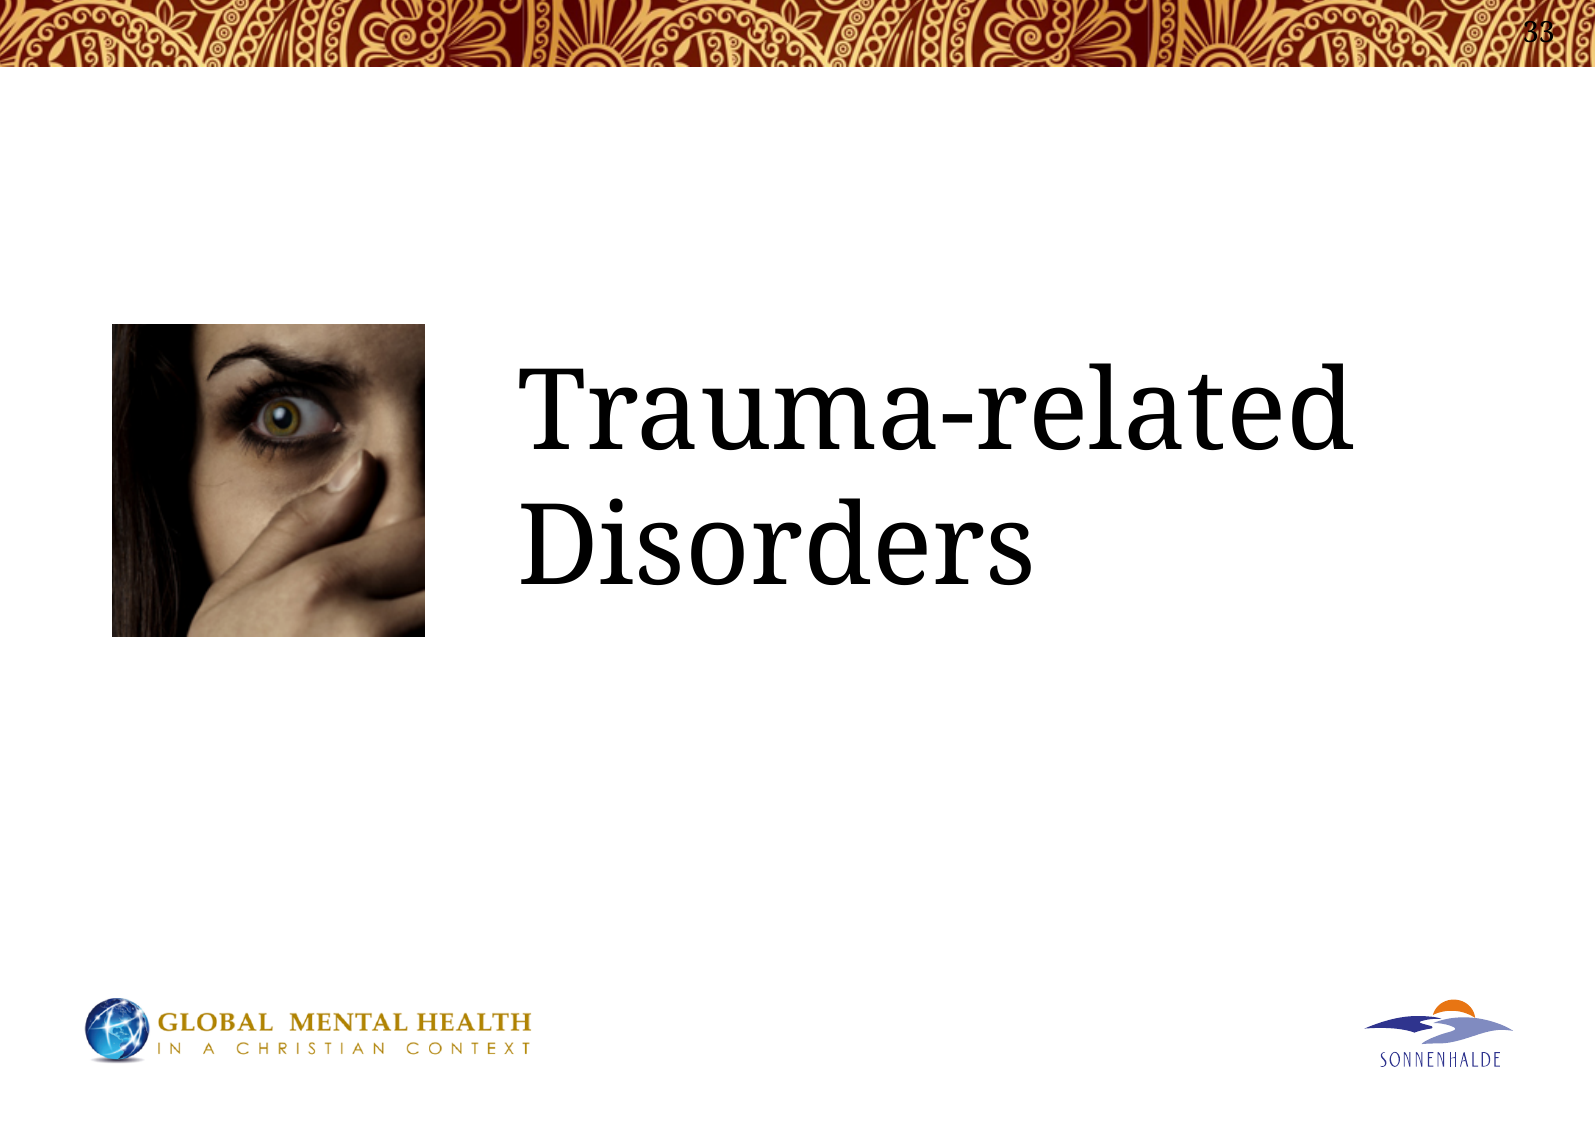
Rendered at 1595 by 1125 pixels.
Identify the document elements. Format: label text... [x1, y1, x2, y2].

picture [0, 0, 1595, 67]
picture [81, 992, 538, 1065]
picture [111, 324, 425, 638]
slide_number 33 [1507, 6, 1595, 67]
text_box Trauma-related Disorders [502, 329, 1465, 614]
